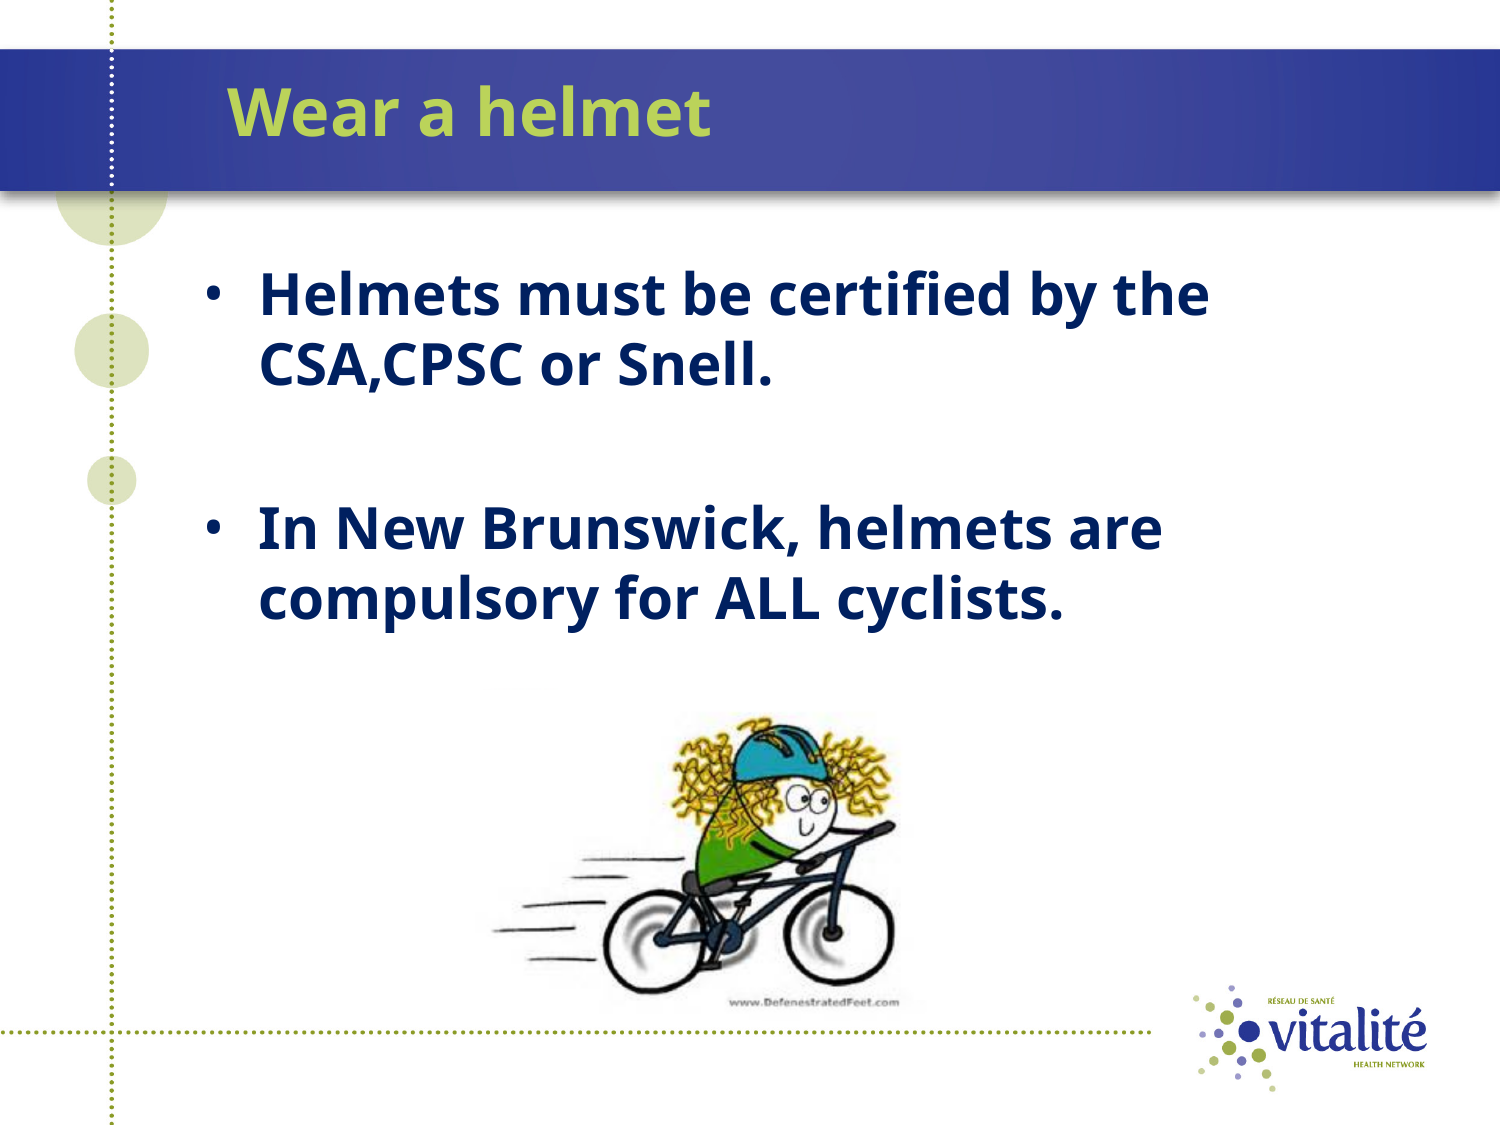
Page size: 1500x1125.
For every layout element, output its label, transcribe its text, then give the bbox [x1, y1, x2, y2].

picture [0, 0, 1500, 1125]
title Wear a helmet [212, 62, 1413, 188]
list Helmets must be certified by the CSA,CPSC or Snell. In New Brunswick, helmets are compulsory for ALL cyclists. [187, 249, 1413, 850]
